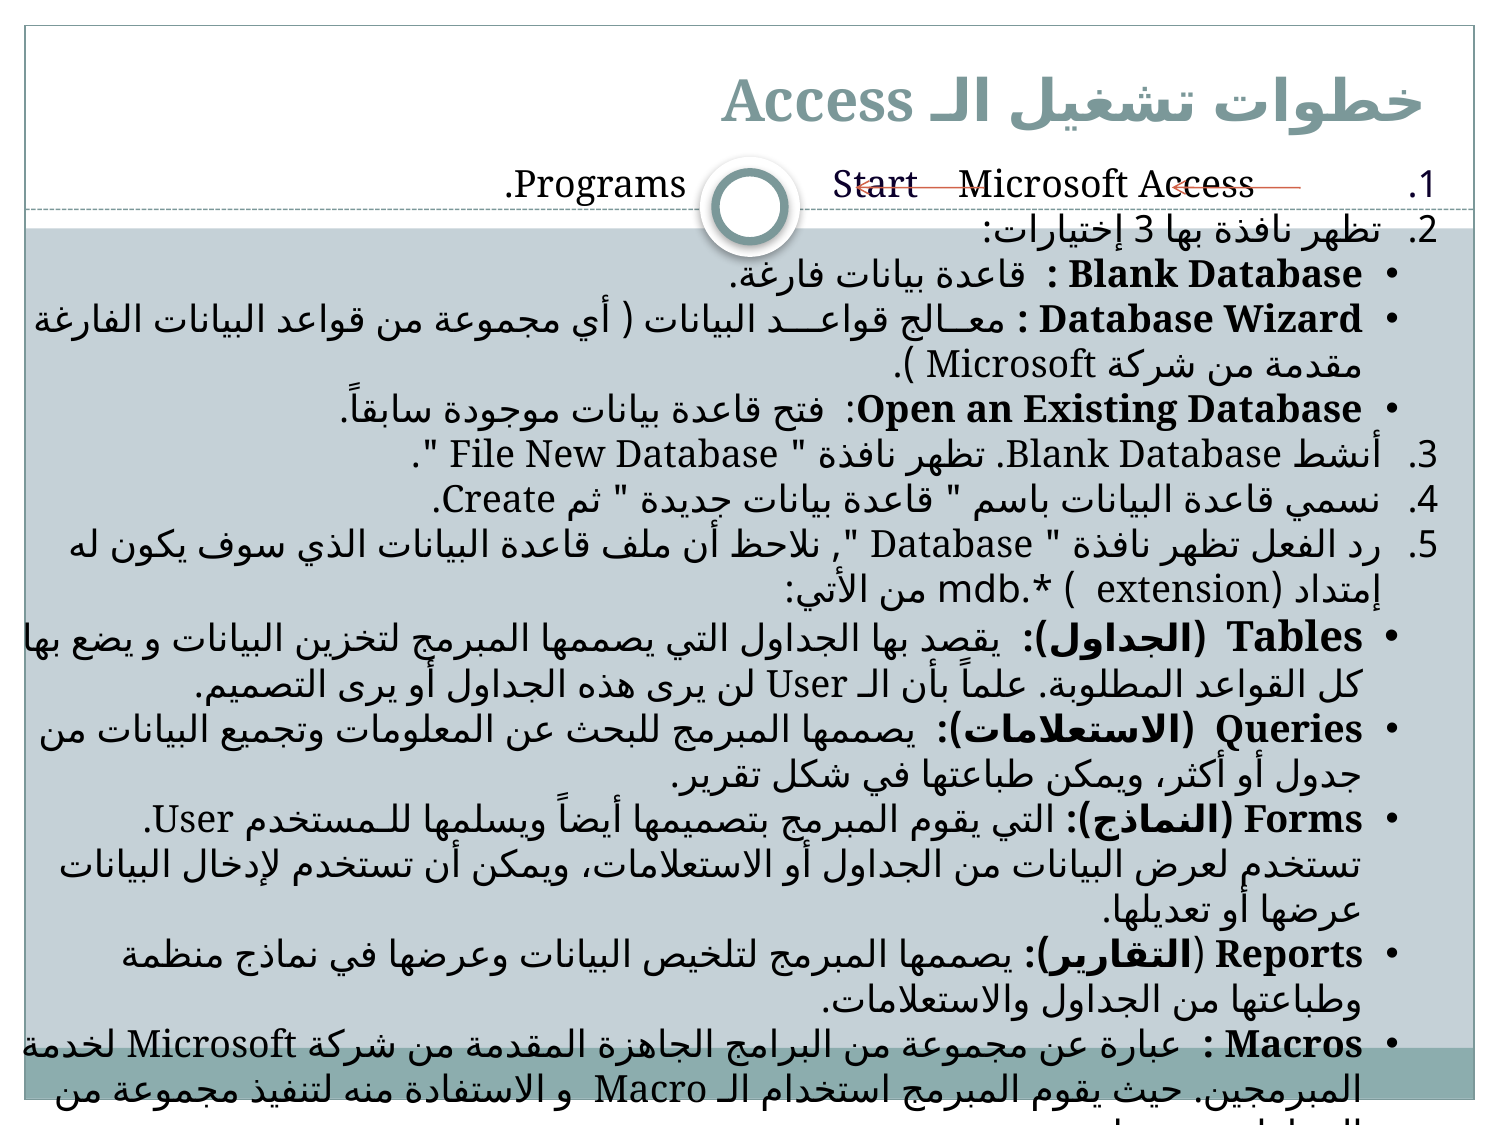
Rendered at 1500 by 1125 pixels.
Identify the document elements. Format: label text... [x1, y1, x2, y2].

text_box Programs Start Microsoft Access. تظهر نافذة بها 3 إختيارات: Blank Database : قاعدة بيانات فارغة. Database Wizard : معــالج قواعـــد البيانات ( أي مجموعة من قواعد البيانات الفارغة مقدمة من شركة Microsoft ). Open an Existing Database: فتح قاعدة بيانات موجودة سابقاً. أنشط Blank Database. تظهر نافذة " File New Database ". نسمي قاعدة البيانات باسم " قاعدة بيانات جديدة " ثم Create. رد الفعل تظهر نافذة " Database ", نلاحظ أن ملف قاعدة البيانات الذي سوف يكون له إمتداد (extension ) *.mdb من الأتي: Tables (الجداول): يقصد بها الجداول التي يصممها المبرمج لتخزين البيانات و يضع بها كل القواعد المطلوبة. علماً بأن الـ User لن يرى هذه الجداول أو يرى التصميم. Queries (الاستعلامات): يصممها المبرمج للبحث عن المعلومات وتجميع البيانات من جدول أو أكثر، ويمكن طباعتها في شكل تقرير. Forms (النماذج): التي يقوم المبرمج بتصميمها أيضاً ويسلمها للـمستخدم User. تستخدم لعرض البيانات من الجداول أو الاستعلامات، ويمكن أن تستخدم لإدخال البيانات عرضها أو تعديلها. Reports (التقارير): يصممها المبرمج لتلخيص البيانات وعرضها في نماذج منظمة وطباعتها من الجداول والاستعلامات. Macros : عبارة عن مجموعة من البرامج الجاهزة المقدمة من شركة Microsoft لخدمة المبرمجين. حيث يقوم المبرمج استخدام الـ Macro و الاستفادة منه لتنفيذ مجموعة من الخطوات مرة واحدة. [0, 152, 1453, 1125]
title خطوات تشغيل الـ Access [222, 35, 1442, 141]
